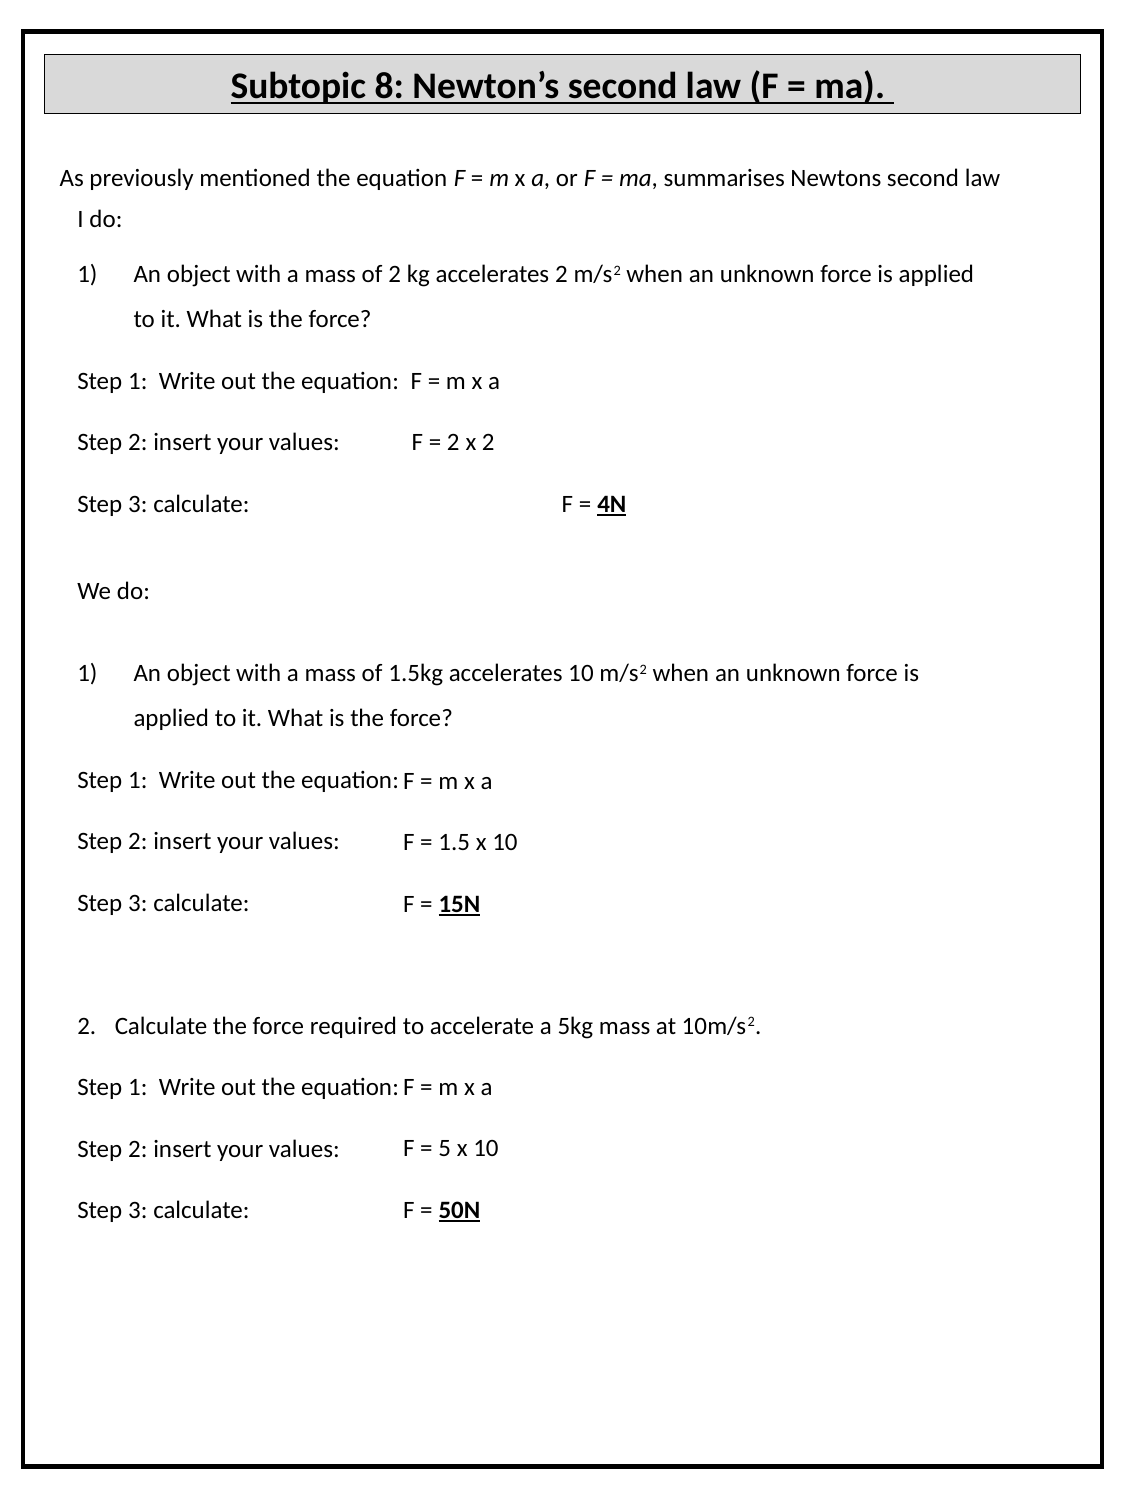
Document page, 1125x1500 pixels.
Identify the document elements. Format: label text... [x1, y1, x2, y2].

text_box Subtopic 8: Newton’s second law (F = ma). [44, 54, 1081, 114]
text_box I do: [62, 194, 276, 235]
text_box An object with a mass of 2 kg accelerates 2 m/s2 when an unknown force is applied to it. What is the force? Step 1: Write out the equation: F = m x a Step 2: insert your values: F = 2 x 2 Step 3: calculate: F = 4N [62, 235, 1010, 525]
text_box F = m x a F = 5 x 10 F = 50N [388, 1048, 563, 1231]
text_box [22, 30, 1103, 1468]
text_box An object with a mass of 1.5kg accelerates 10 m/s2 when an unknown force is applied to it. What is the force? Step 1: Write out the equation: Step 2: insert your values: Step 3: calculate: Calculate the force required to accelerate a 5kg mass at 10m/s2. Step 1: Write out the equation: Step 2: insert your values: Step 3: calculate: [62, 634, 1010, 1232]
text_box As previously mentioned the equation F = m x a, or F = ma, summarises Newtons second law [44, 138, 1081, 199]
text_box We do: [62, 567, 276, 612]
text_box F = m x a F = 1.5 x 10 F = 15N [388, 742, 563, 925]
